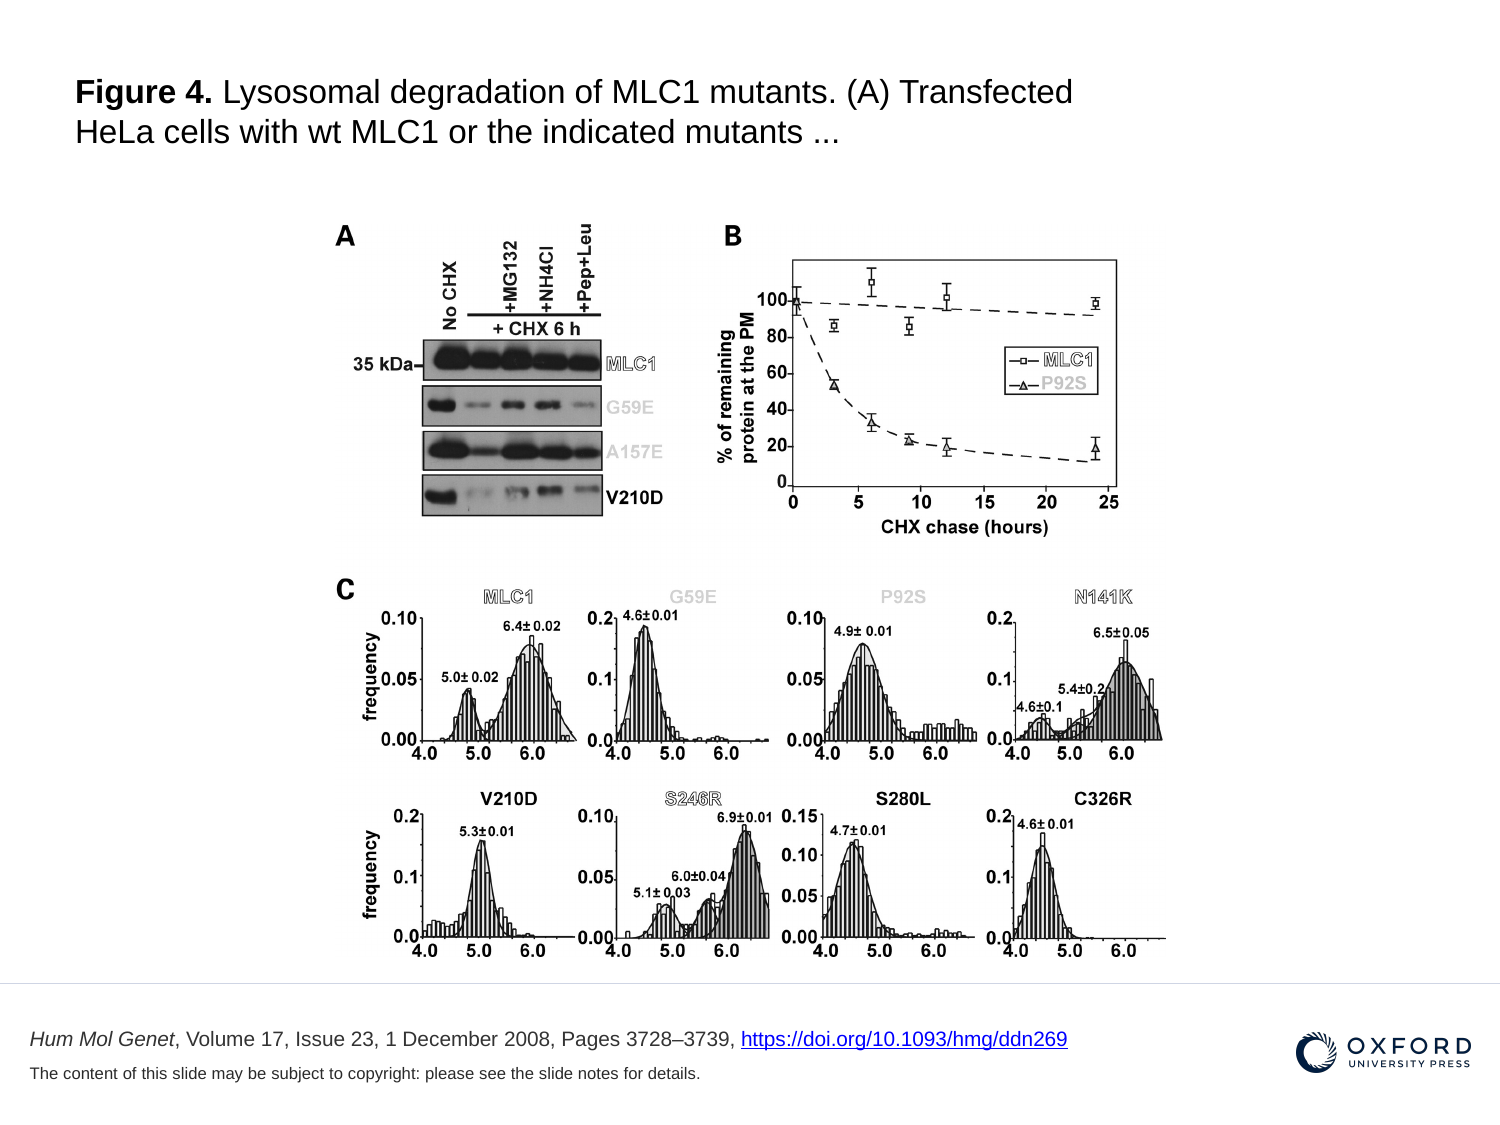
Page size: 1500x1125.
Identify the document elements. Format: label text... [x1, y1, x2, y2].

picture [335, 224, 1166, 957]
picture [1296, 1032, 1471, 1073]
title Figure 4. Lysosomal degradation of MLC1 mutants. (A) Transfected HeLa cells with wt MLC1 or the indicated mutants ... [75, 69, 1078, 171]
footer Hum Mol Genet, Volume 17, Issue 23, 1 December 2008, Pages 3728–3739, https://doi.org/10.1093/hmg/ddn269 The content of this slide may be subject to copyright: please see the slide notes for details. [0, 983, 1260, 1125]
